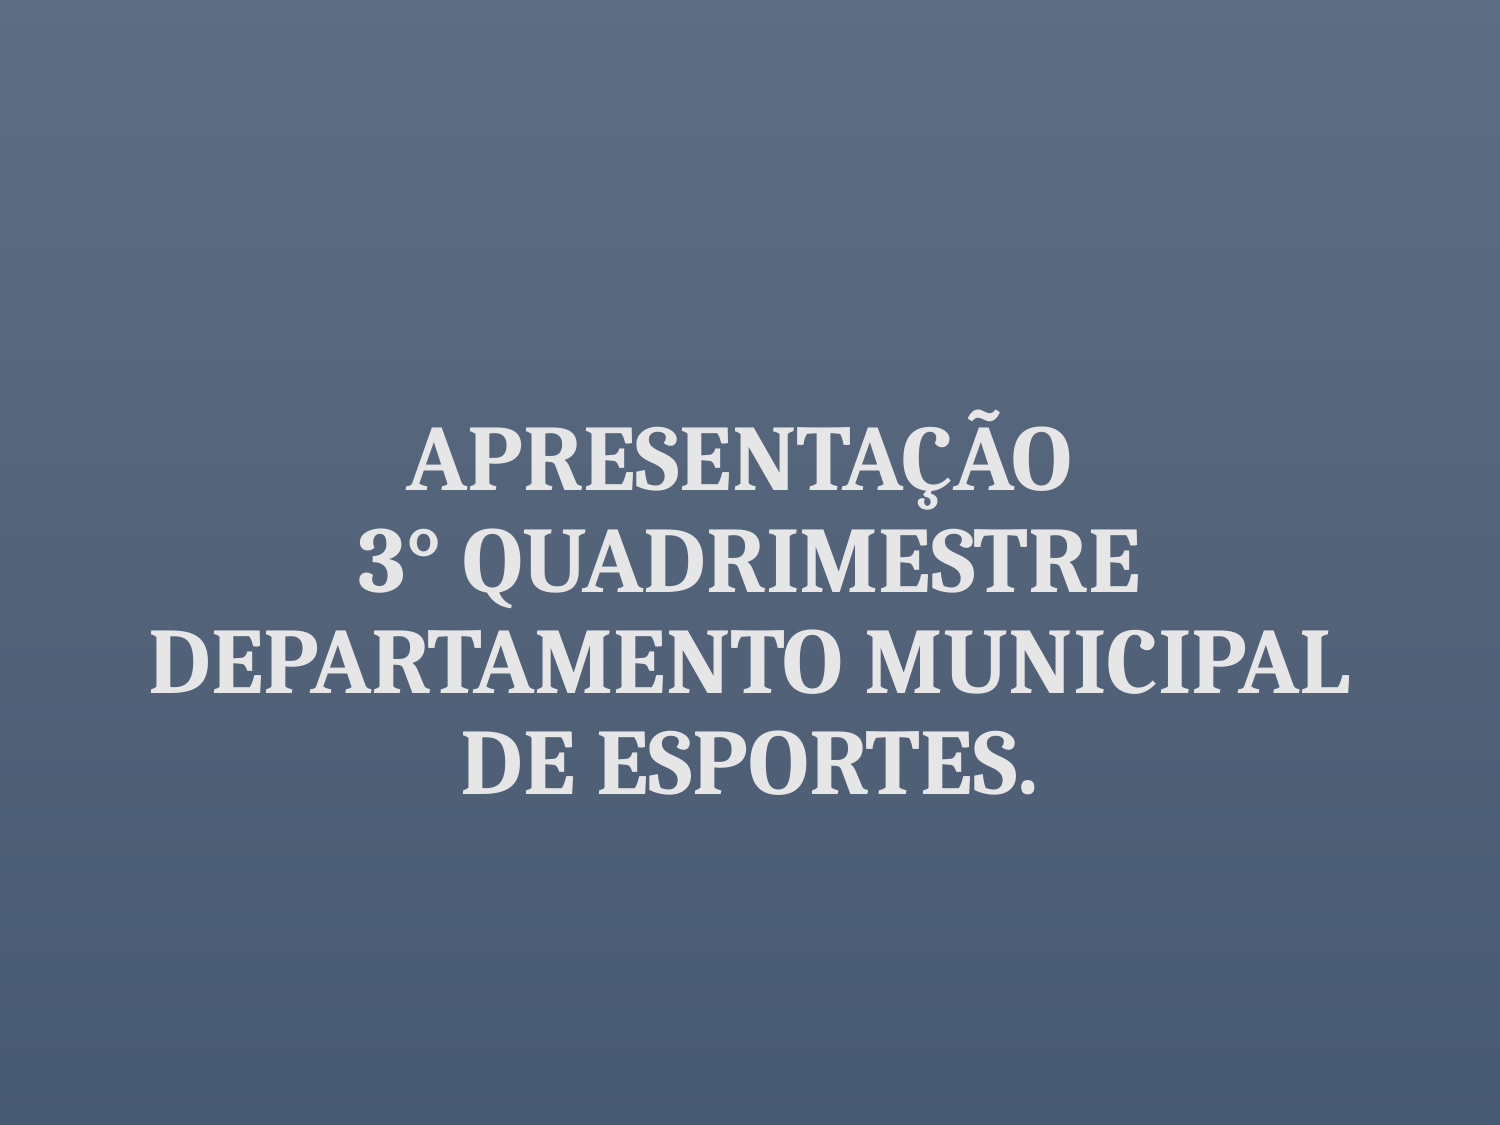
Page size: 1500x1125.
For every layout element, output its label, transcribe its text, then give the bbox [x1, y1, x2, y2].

title APRESENTAÇÃO 3° QUADRIMESTRE DEPARTAMENTO MUNICIPAL DE ESPORTES. [112, 255, 1388, 823]
